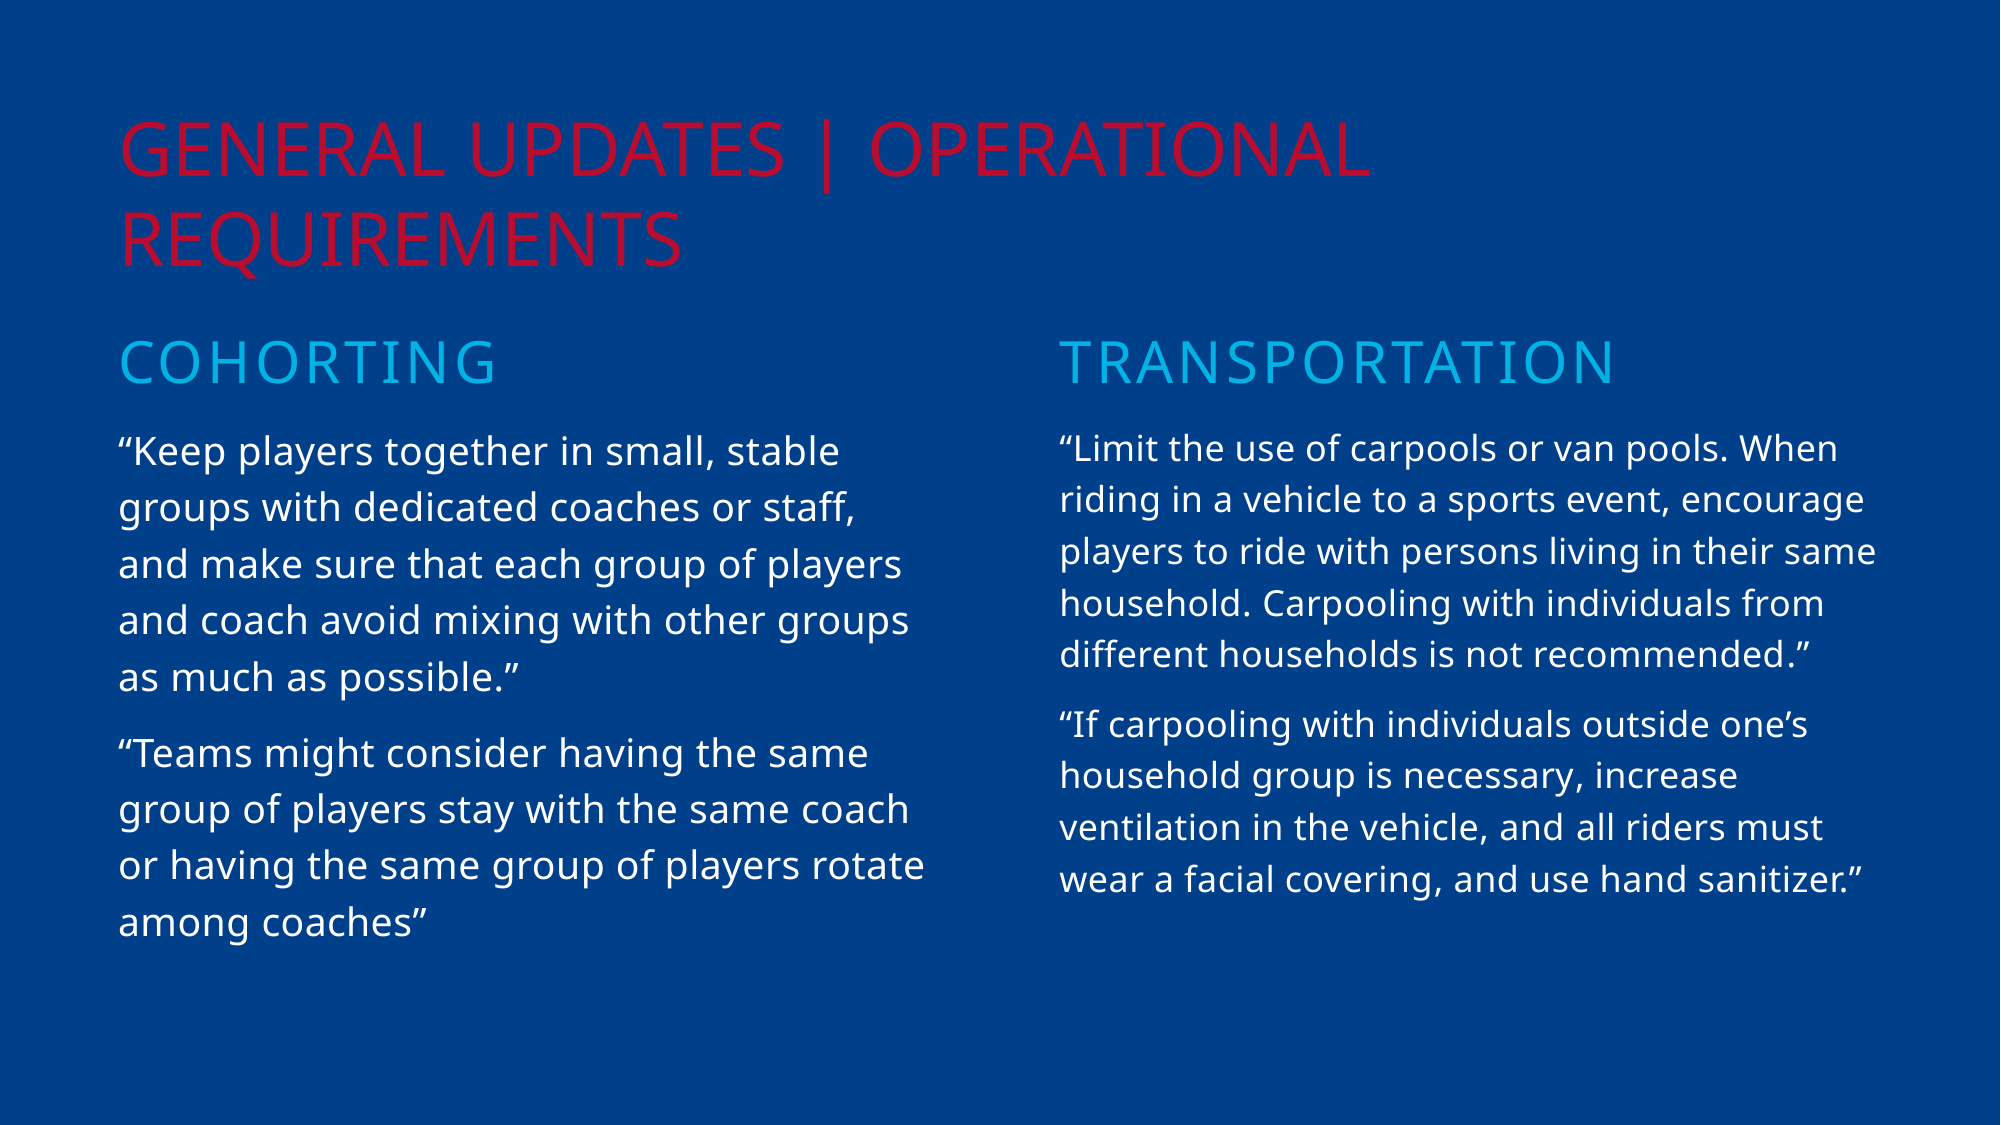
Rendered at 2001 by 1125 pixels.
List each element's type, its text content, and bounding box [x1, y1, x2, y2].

list “Limit the use of carpools or van pools. When riding in a vehicle to a sports event, encourage players to ride with persons living in their same household. Carpooling with individuals from different households is not recommended.” “If carpooling with individuals outside one’s household group is necessary, increase ventilation in the vehicle, and all riders must wear a facial covering, and use hand sanitizer.” [1059, 416, 1881, 948]
list TRANSPORTATION [1059, 301, 1883, 395]
title GENERAL UPDATES | OPERATIONAL REQUIREMENTS [118, 101, 1878, 212]
list COHORTING [118, 301, 941, 395]
list “Keep players together in small, stable groups with dedicated coaches or staff, and make sure that each group of players and coach avoid mixing with other groups as much as possible.” “Teams might consider having the same group of players stay with the same coach or having the same group of players rotate among coaches” [118, 416, 939, 948]
